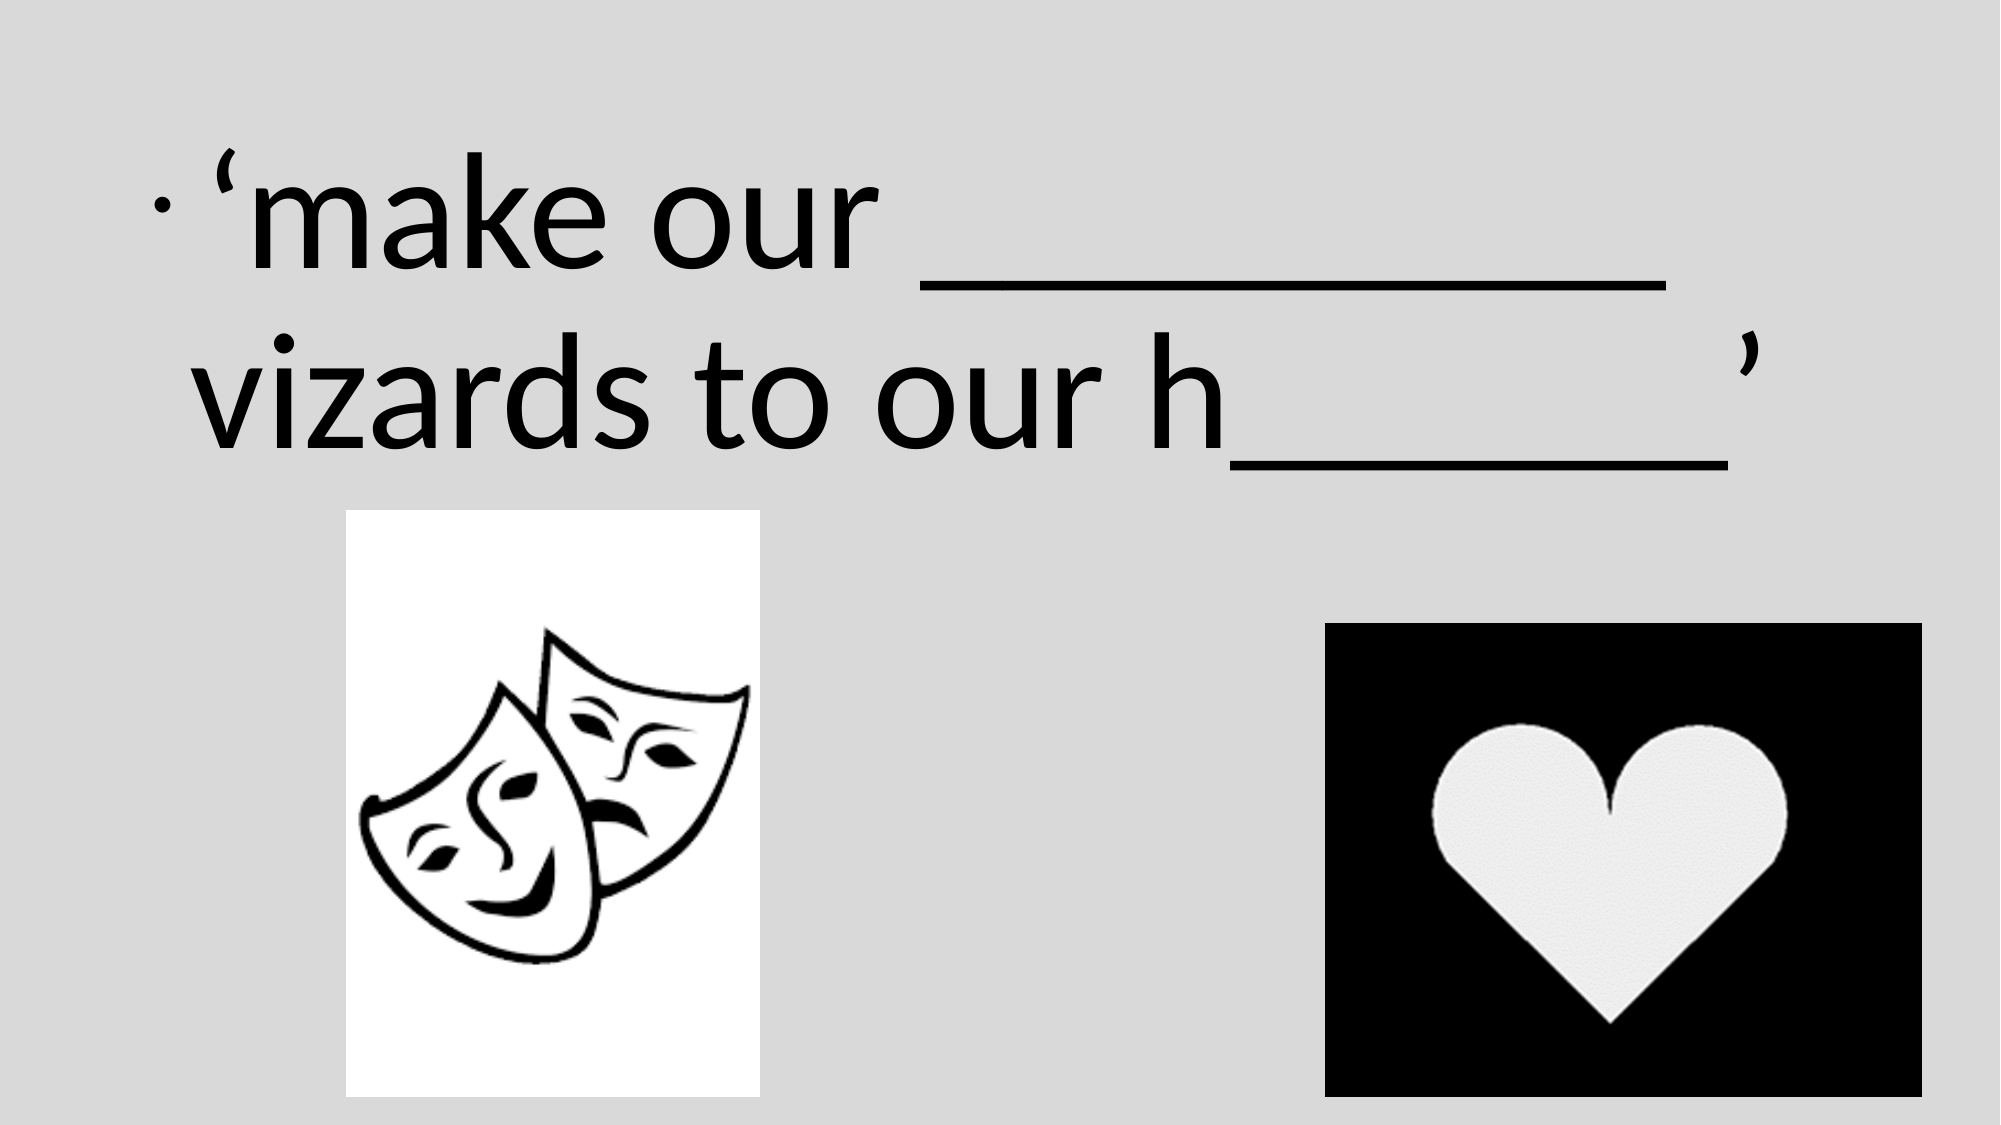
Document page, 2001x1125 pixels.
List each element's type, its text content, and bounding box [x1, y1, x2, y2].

picture [1325, 623, 1922, 1097]
picture [346, 510, 760, 1097]
list ‘make our _________ vizards to our h______’ [137, 117, 1863, 1014]
